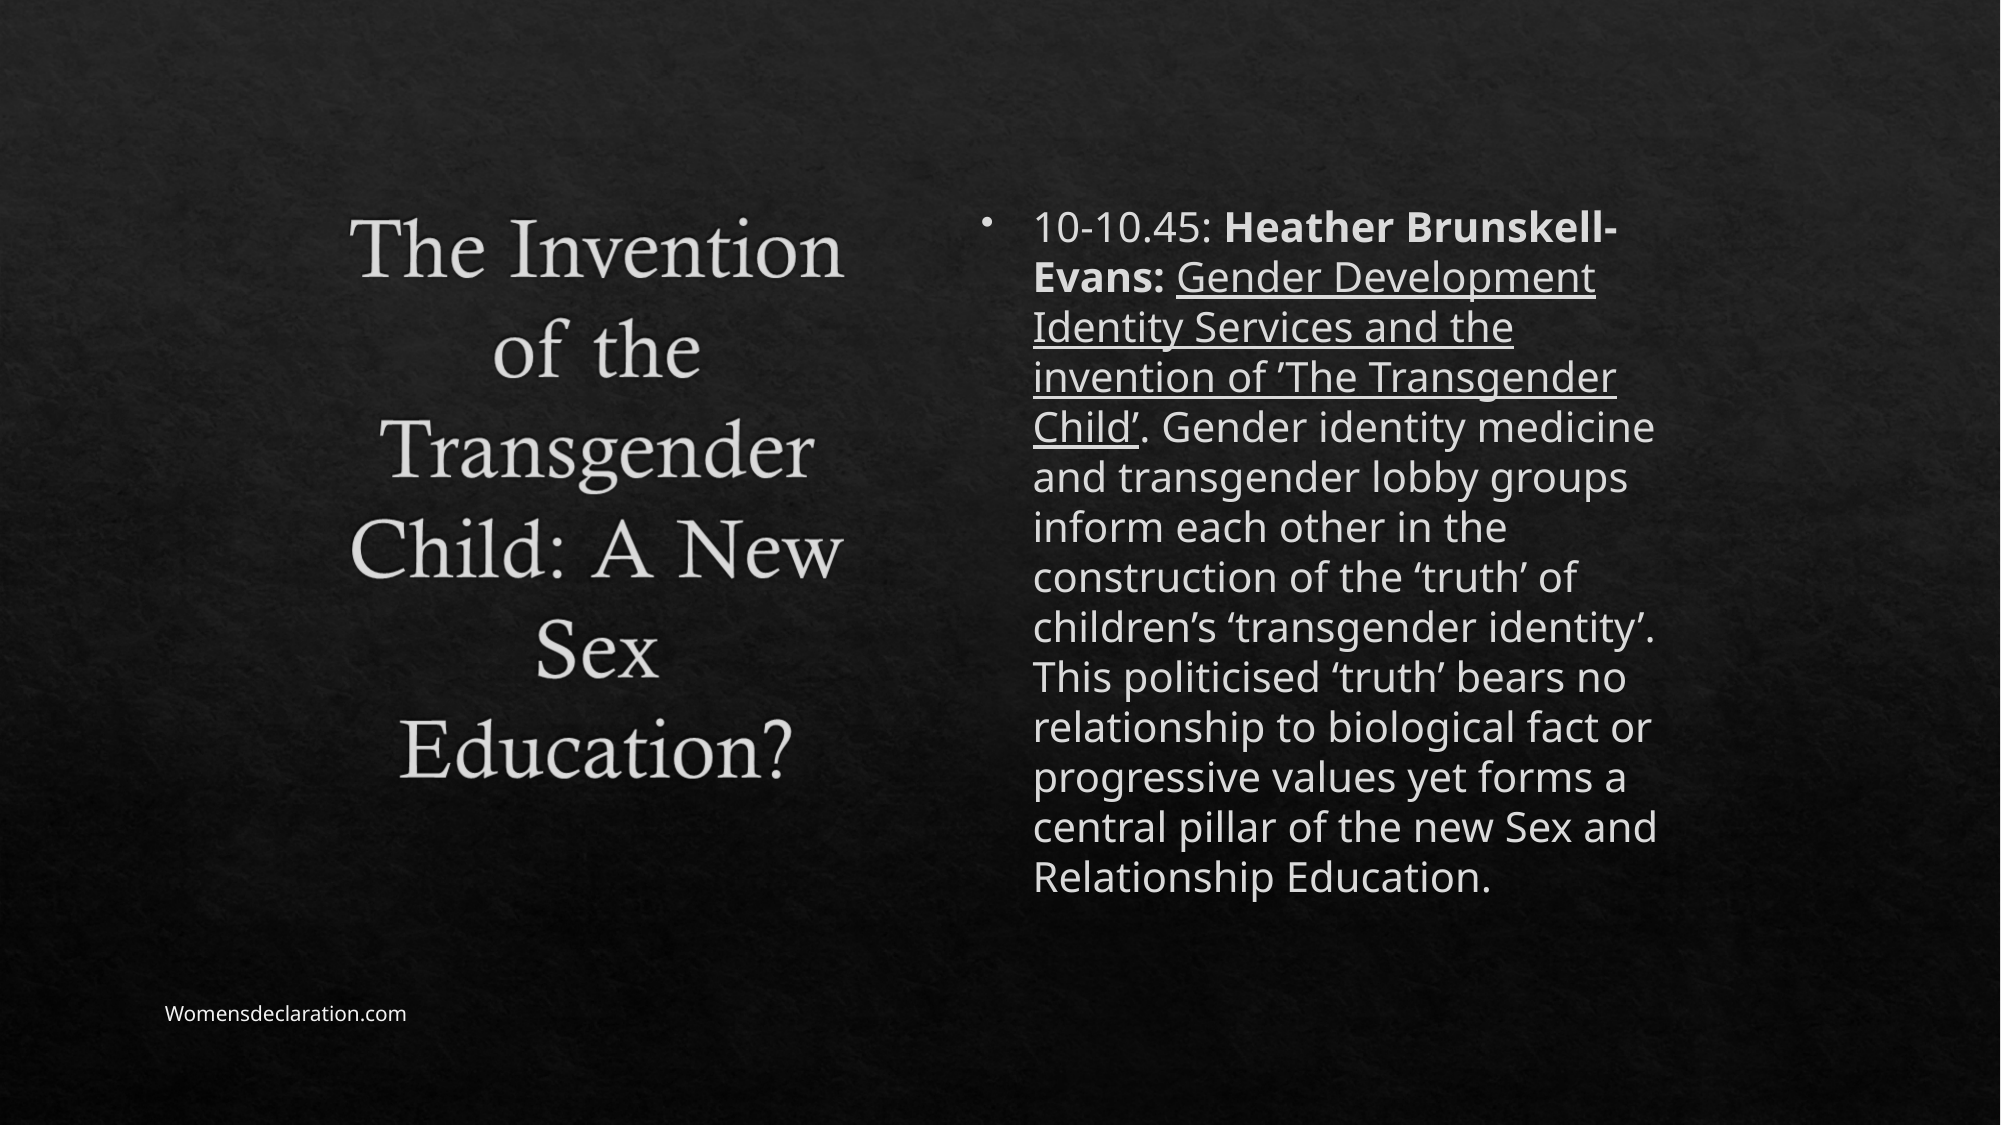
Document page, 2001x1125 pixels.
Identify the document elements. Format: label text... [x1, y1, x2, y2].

text_box 10-10.45: Heather Brunskell-Evans: Gender Development Identity Services and the invention of ’The Transgender Child’. Gender identity medicine and transgender lobby groups inform each other in the construction of the ‘truth’ of children’s ‘transgender identity’. This politicised ‘truth’ bears no relationship to biological fact or progressive values yet forms a central pillar of the new Sex and Relationship Education. [961, 193, 1715, 708]
footer Womensdeclaration.com [149, 984, 1245, 1045]
picture [311, 108, 882, 985]
